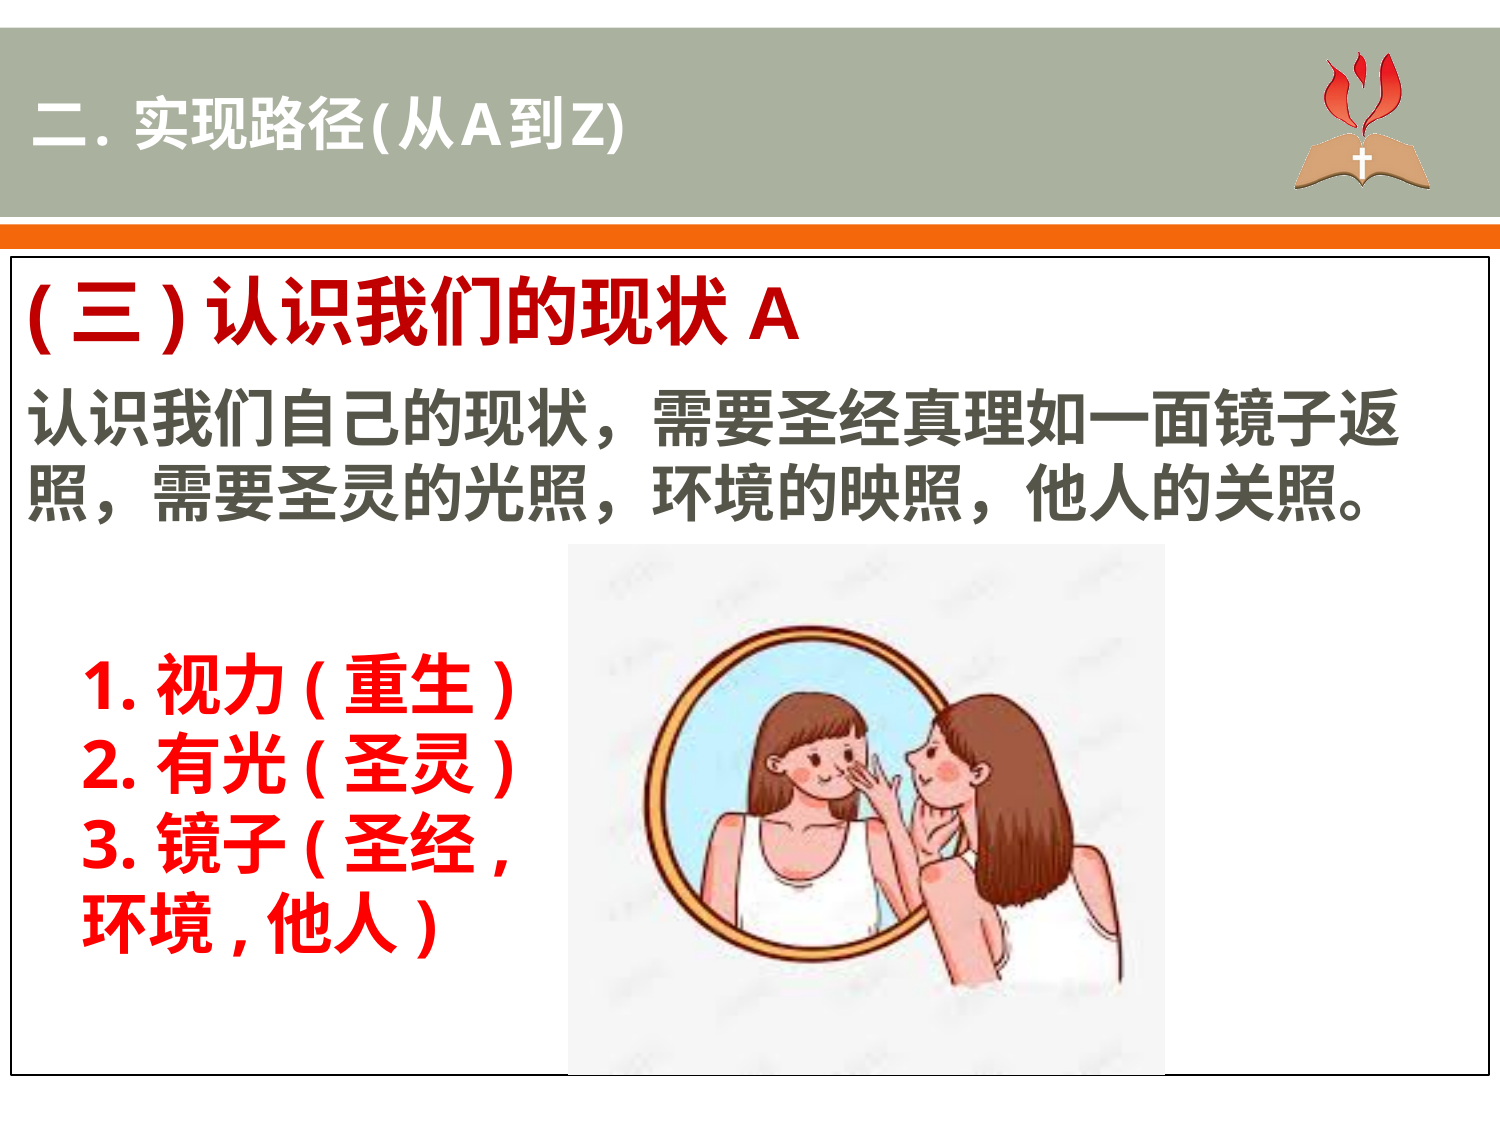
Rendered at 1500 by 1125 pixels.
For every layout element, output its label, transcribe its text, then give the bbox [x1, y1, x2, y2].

list (三)认识我们的现状A 认识我们自己的现状，需要圣经真理如一面镜子返照，需要圣灵的光照，环境的映照，他人的关照。 [11, 256, 1490, 1075]
picture [1289, 46, 1434, 192]
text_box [66, 544, 1434, 1076]
title 二. 实现路径(从A到Z) [0, 29, 1278, 213]
